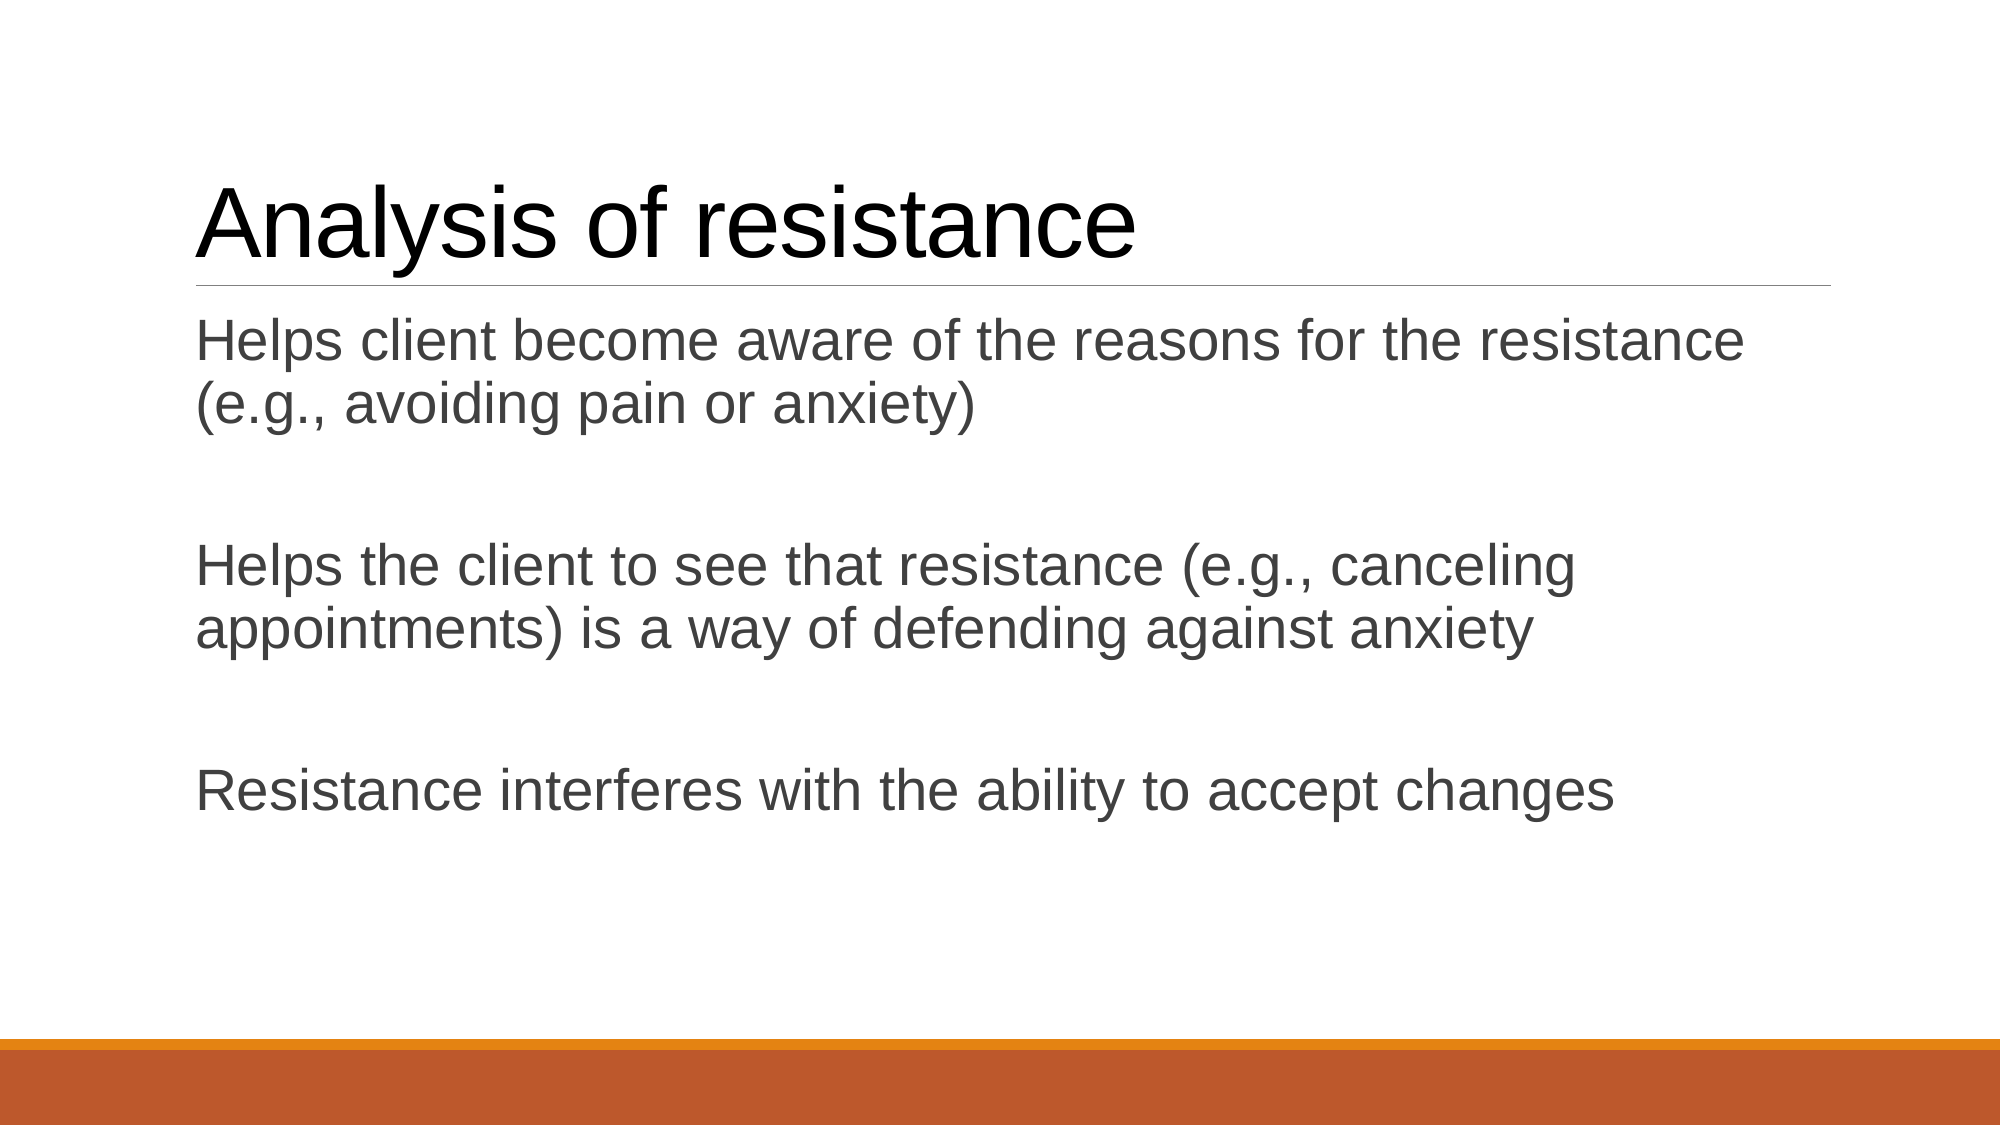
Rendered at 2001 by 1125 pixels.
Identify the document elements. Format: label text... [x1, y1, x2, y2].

title Analysis of resistance [180, 47, 1830, 285]
list Helps client become aware of the reasons for the resistance (e.g., avoiding pain or anxiety) Helps the client to see that resistance (e.g., canceling appointments) is a way of defending against anxiety Resistance interferes with the ability to accept changes [180, 302, 1830, 963]
